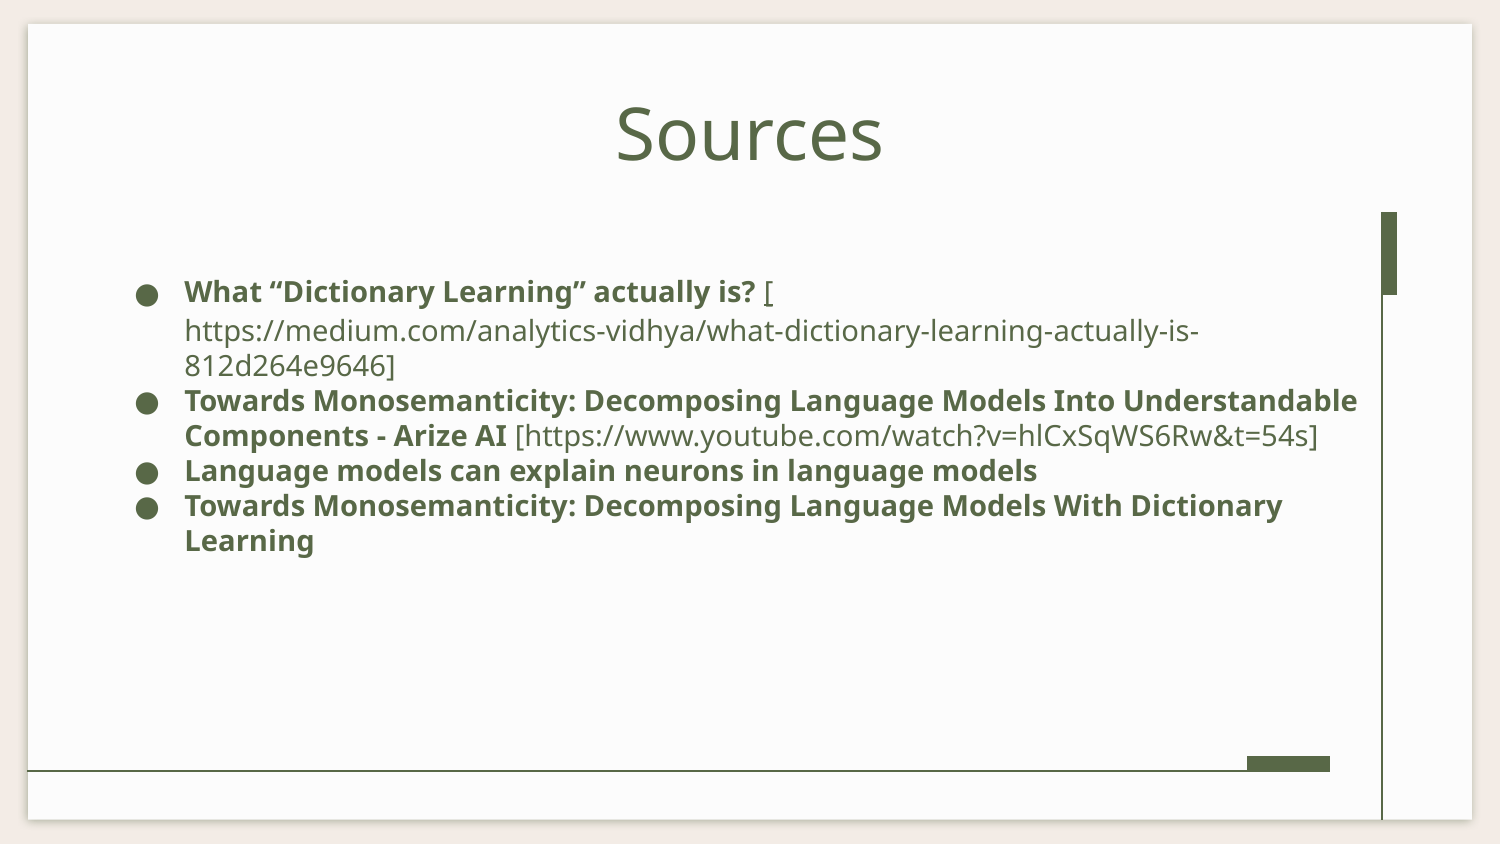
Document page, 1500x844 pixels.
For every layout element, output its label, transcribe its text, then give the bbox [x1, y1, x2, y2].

title Sources [118, 72, 1382, 167]
subtitle What “Dictionary Learning” actually is? [https://medium.com/analytics-vidhya/what-dictionary-learning-actually-is-812d264e9646] Towards Monosemanticity: Decomposing Language Models Into Understandable Components - Arize AI [https://www.youtube.com/watch?v=hlCxSqWS6Rw&t=54s] Language models can explain neurons in language models Towards Monosemanticity: Decomposing Language Models With Dictionary Learning [94, 257, 1382, 527]
